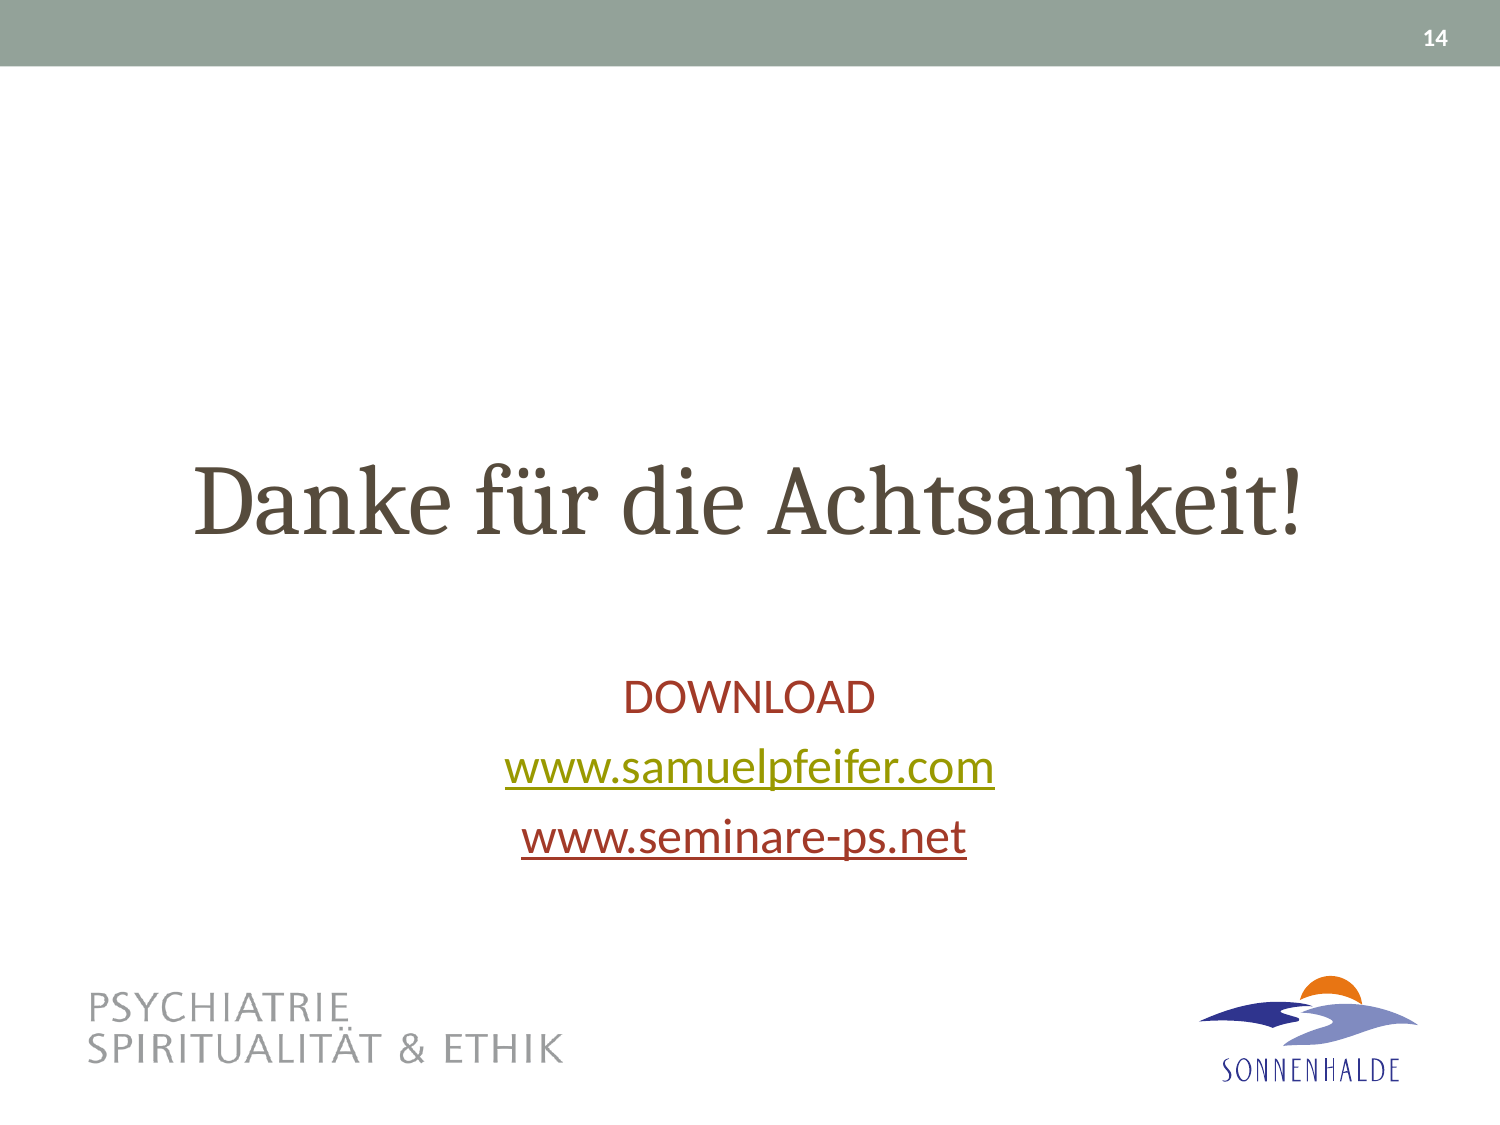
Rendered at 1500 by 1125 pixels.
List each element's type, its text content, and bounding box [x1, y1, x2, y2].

title Danke für die Achtsamkeit! [112, 99, 1388, 563]
picture [76, 987, 699, 1066]
subtitle DOWNLOAD www.samuelpfeifer.com www.seminare-ps.net [225, 655, 1275, 976]
slide_number 14 [1418, 6, 1500, 67]
